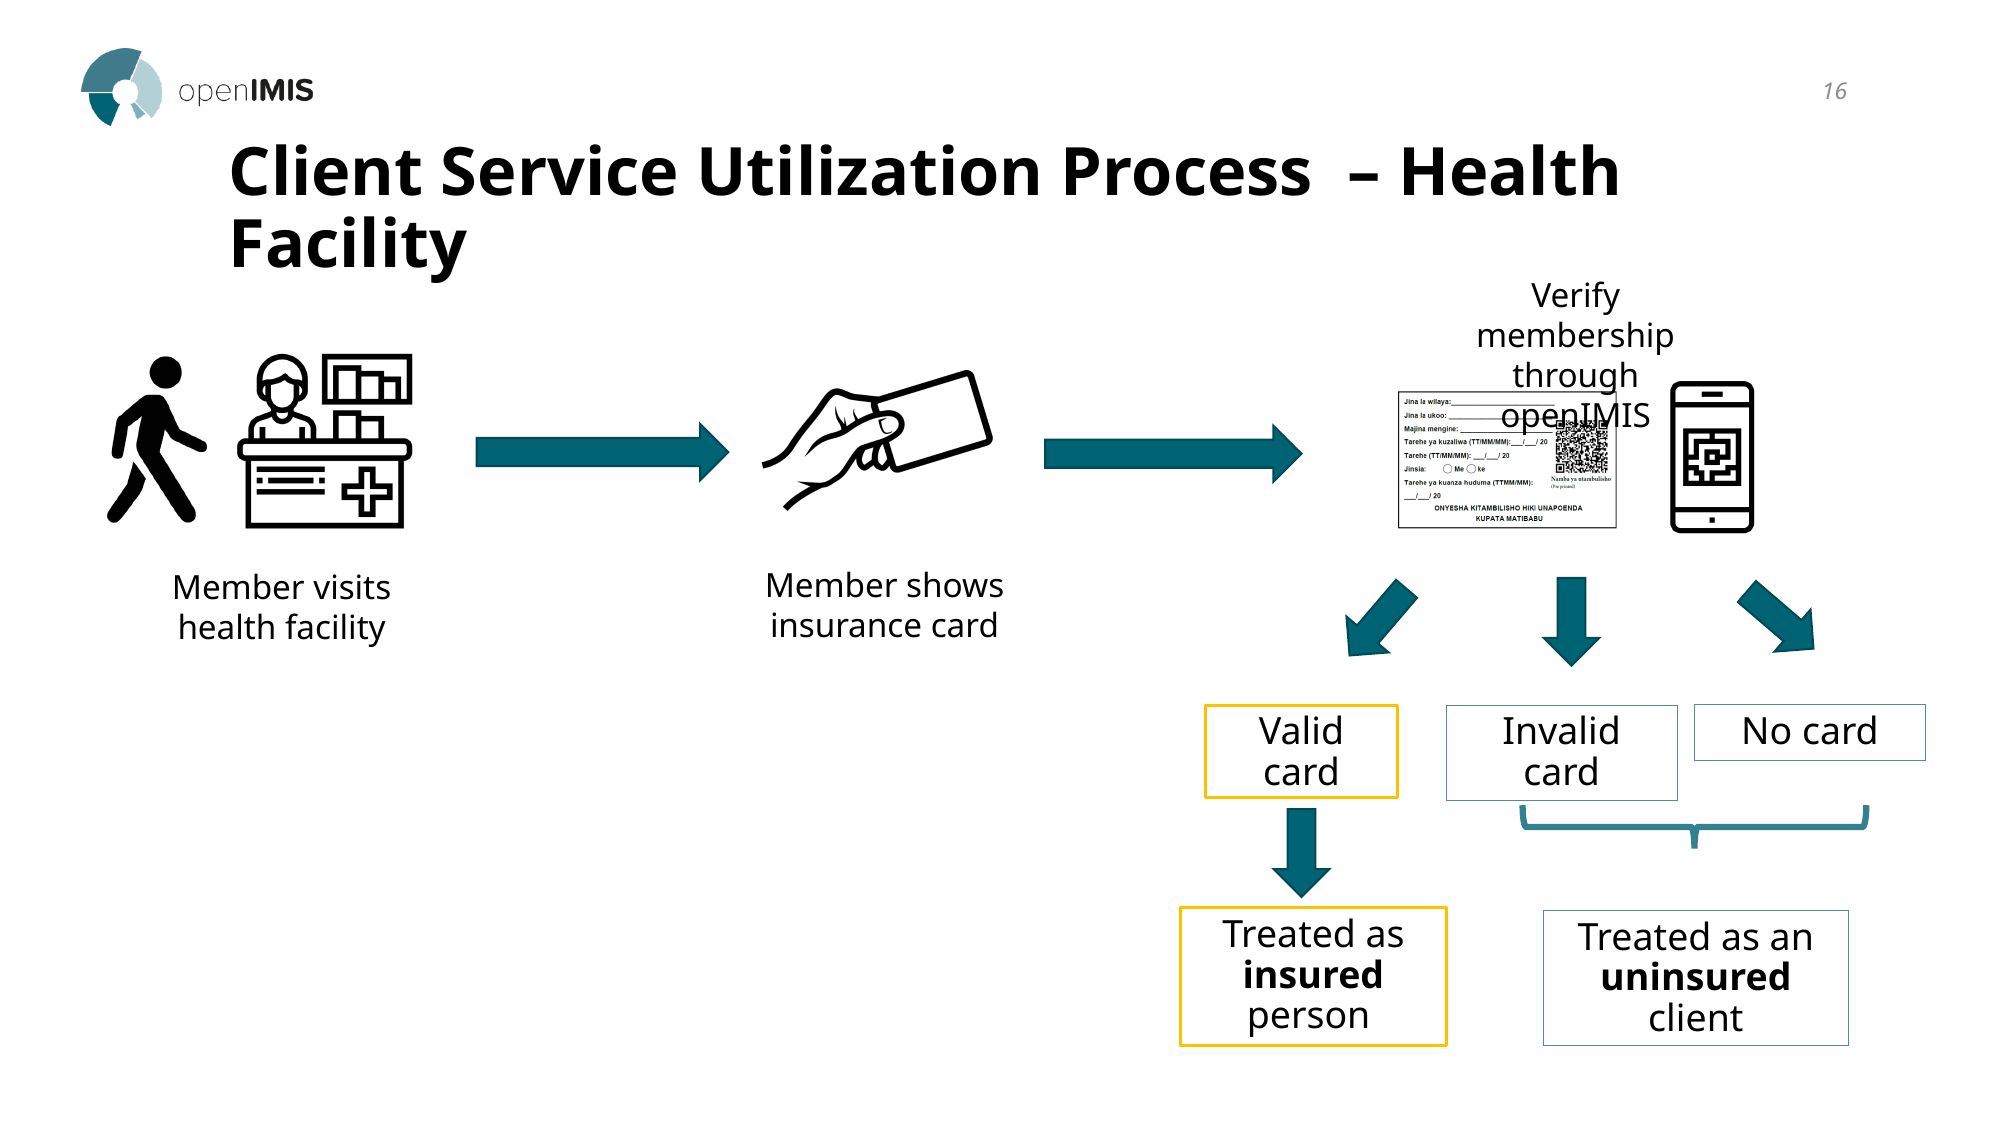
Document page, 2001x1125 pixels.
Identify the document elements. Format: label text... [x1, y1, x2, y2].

text_box Verify membership through openIMIS [1423, 289, 1728, 391]
text_box [1541, 576, 1602, 668]
picture [81, 48, 313, 126]
text_box Valid card [1205, 705, 1398, 798]
text_box [1044, 423, 1303, 485]
picture [84, 351, 426, 533]
text_box Member visits health facility [137, 559, 426, 694]
slide_number 16 [1412, 61, 1863, 122]
text_box Treated as an uninsured client [1543, 910, 1849, 1046]
picture [742, 370, 1012, 578]
text_box No card [1694, 704, 1926, 761]
text_box Member shows insurance card [735, 556, 1034, 651]
text_box [475, 421, 730, 483]
text_box [1736, 579, 1815, 653]
picture [1397, 373, 1810, 540]
text_box Treated as insured person [1180, 907, 1447, 1046]
text_box [1345, 578, 1419, 657]
text_box Client Service Utilization Process – Health Facility [213, 130, 1863, 289]
text_box Invalid card [1446, 705, 1678, 801]
text_box [1520, 805, 1868, 849]
text_box [1271, 808, 1332, 899]
